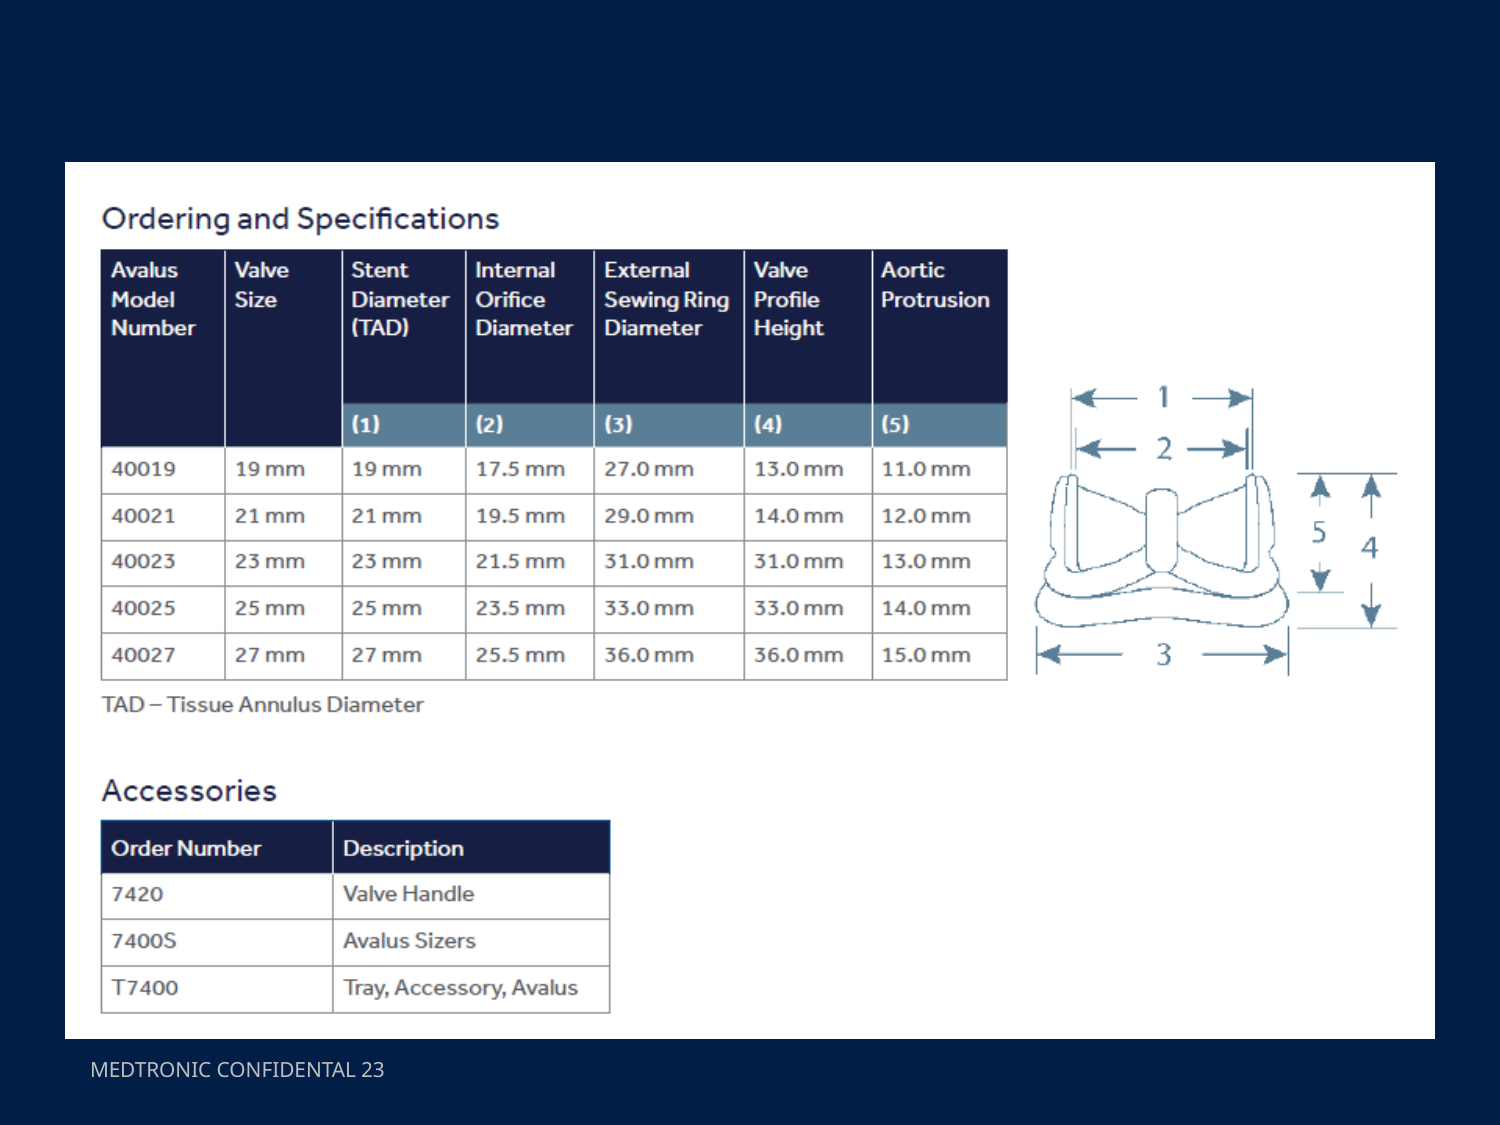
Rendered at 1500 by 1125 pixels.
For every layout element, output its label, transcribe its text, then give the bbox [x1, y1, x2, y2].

slide_number MEDTRONIC CONFIDENTAL 23 [75, 1049, 457, 1101]
picture [65, 161, 1435, 1040]
